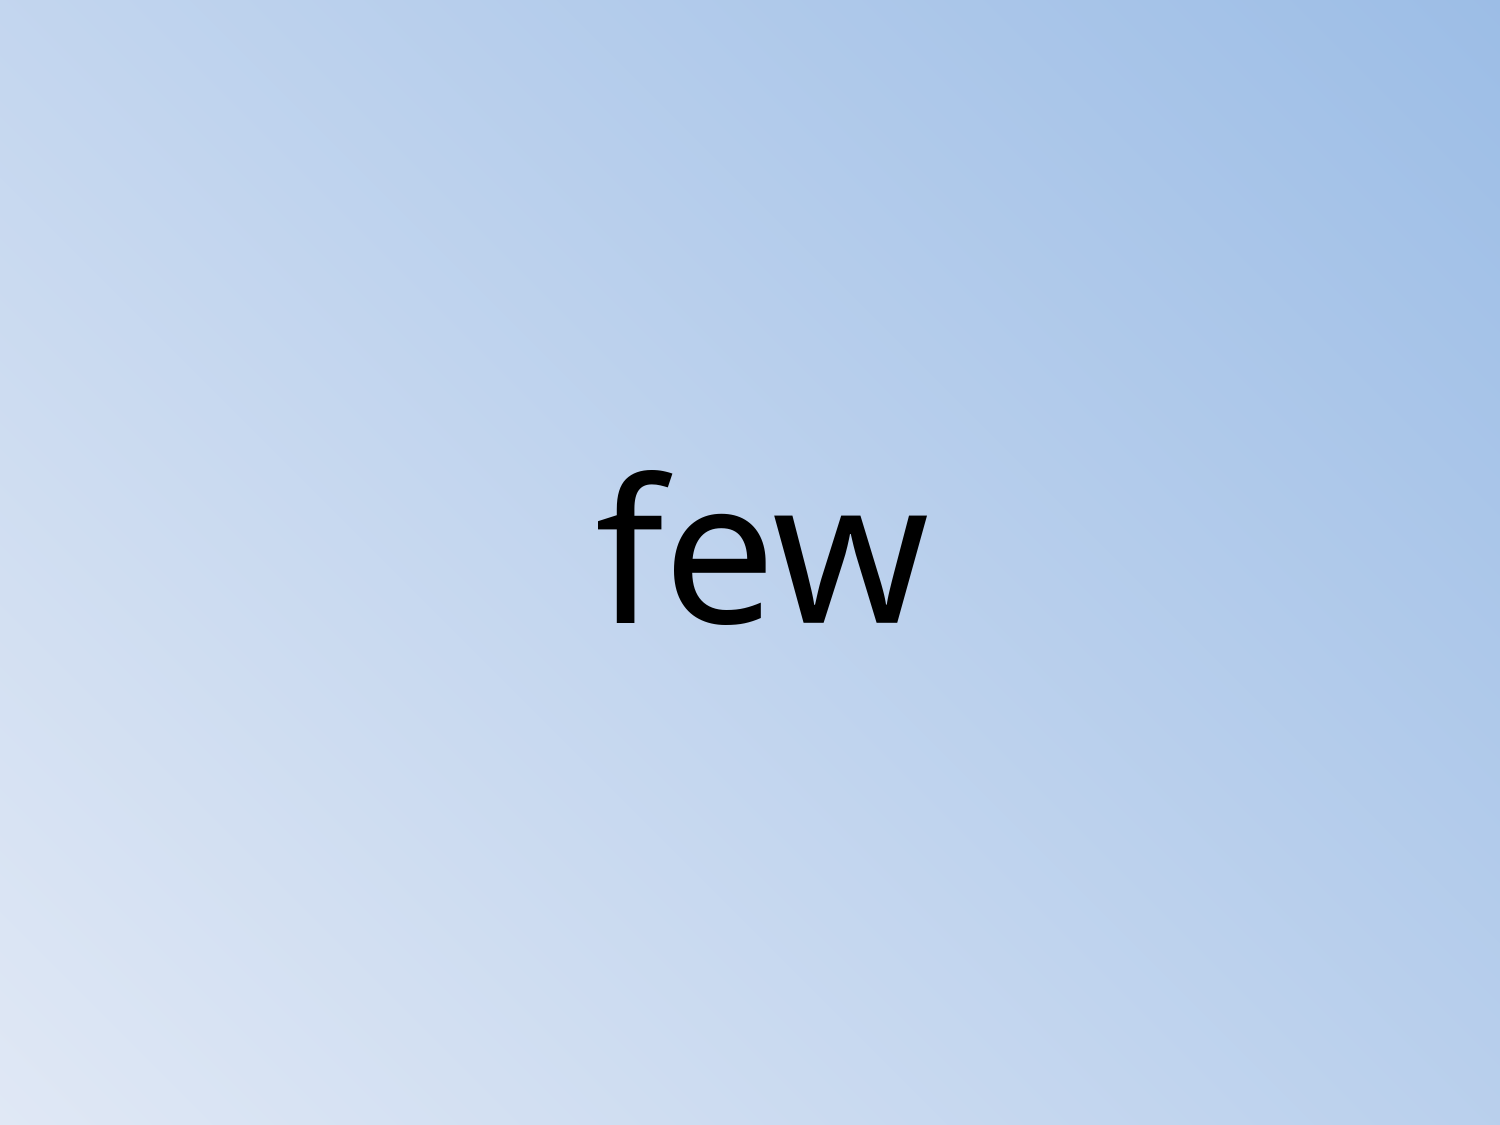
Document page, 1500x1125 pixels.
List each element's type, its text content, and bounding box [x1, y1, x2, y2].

title few [87, 412, 1438, 675]
